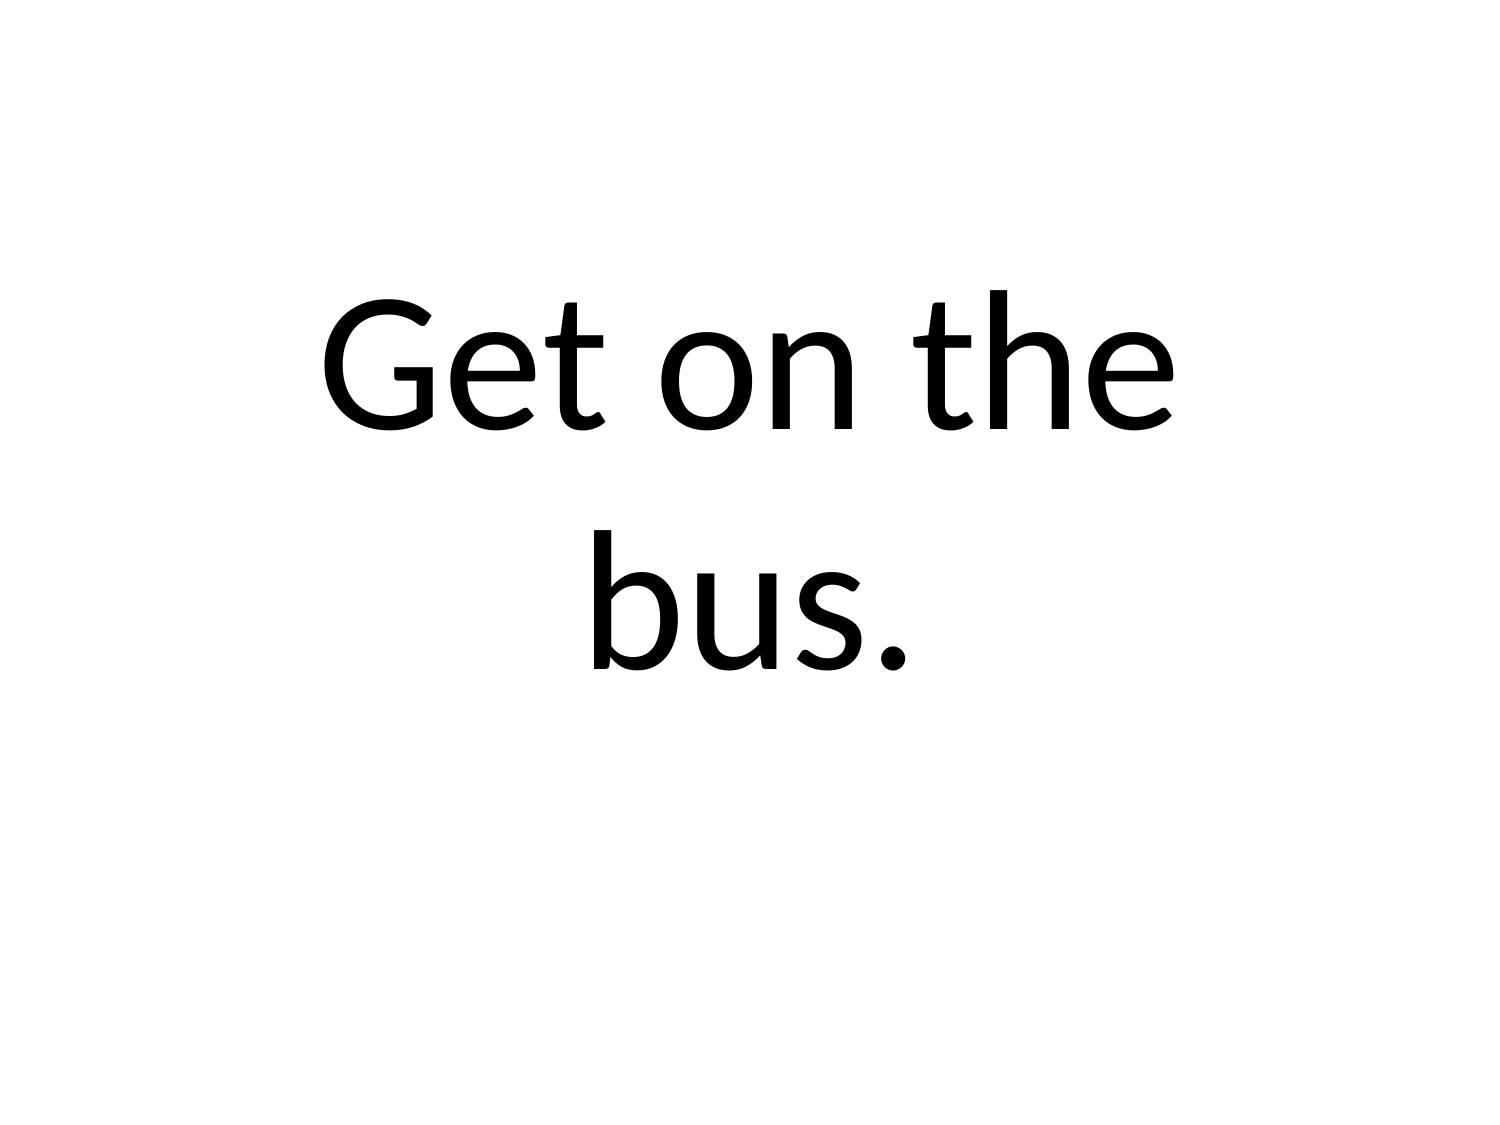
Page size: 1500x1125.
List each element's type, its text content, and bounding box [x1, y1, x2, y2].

title Get on the bus. [112, 349, 1388, 591]
